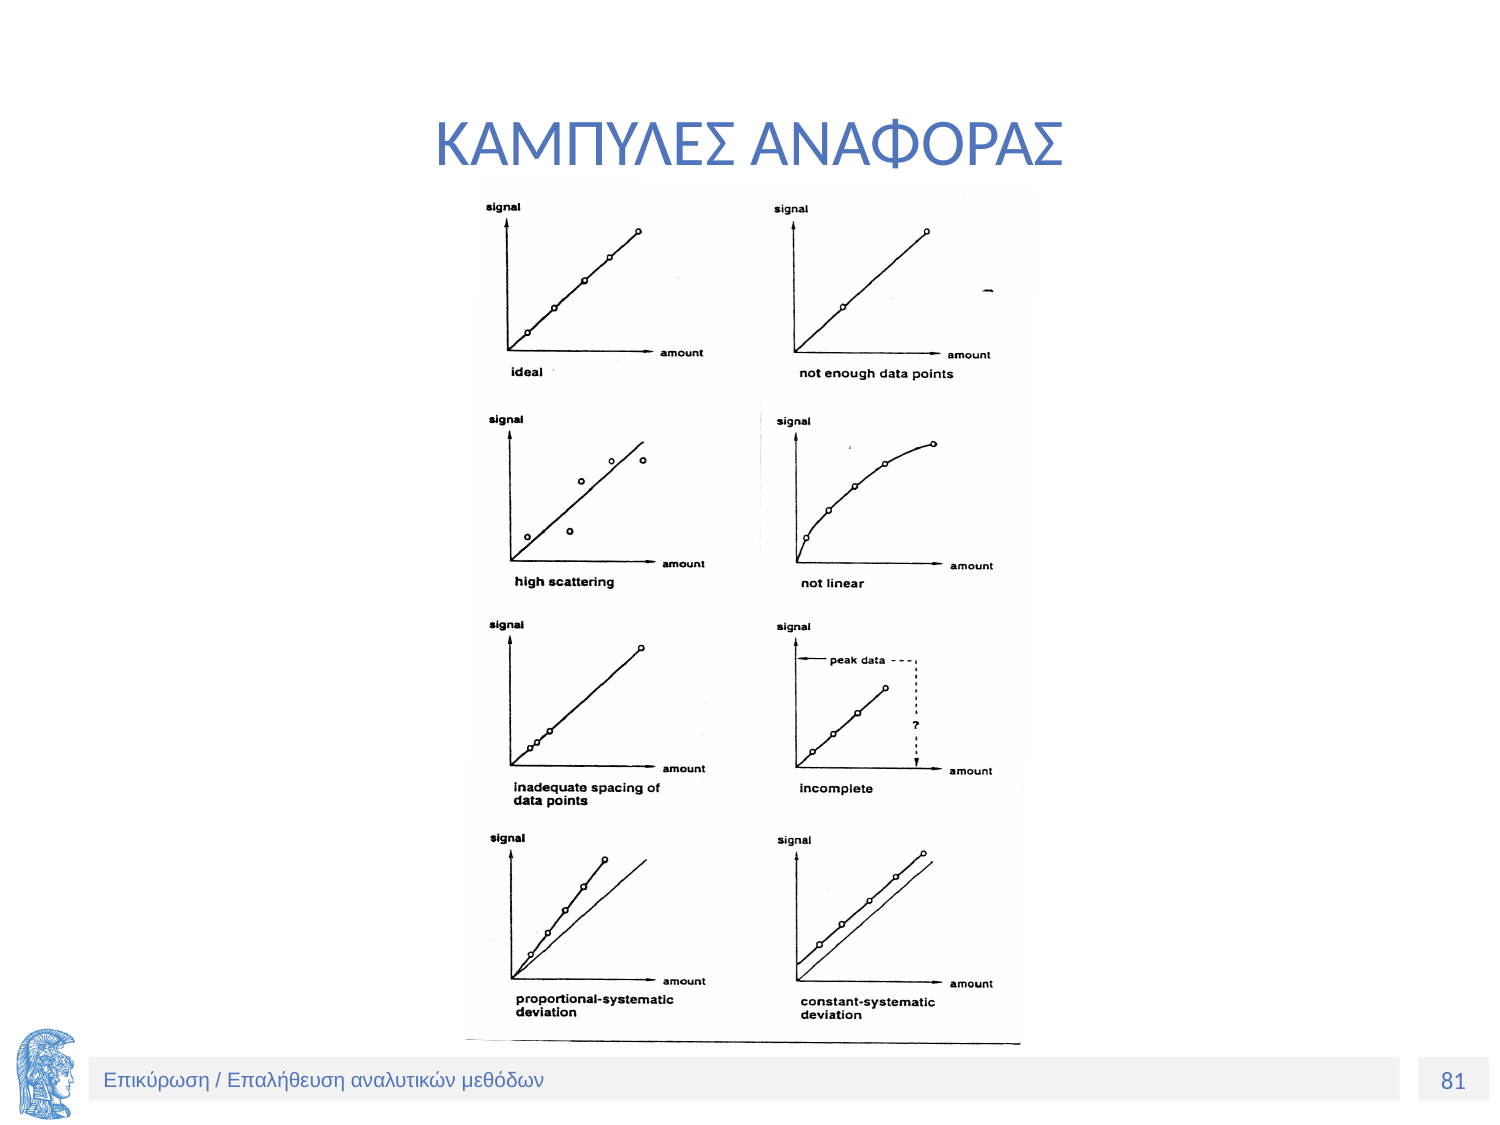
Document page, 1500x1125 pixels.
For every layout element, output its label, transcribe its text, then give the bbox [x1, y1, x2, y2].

picture [9, 1025, 81, 1120]
picture [466, 181, 1035, 1049]
title ΚΑΜΠΥΛΕΣ ΑΝΑΦΟΡΑΣ [74, 44, 1426, 233]
